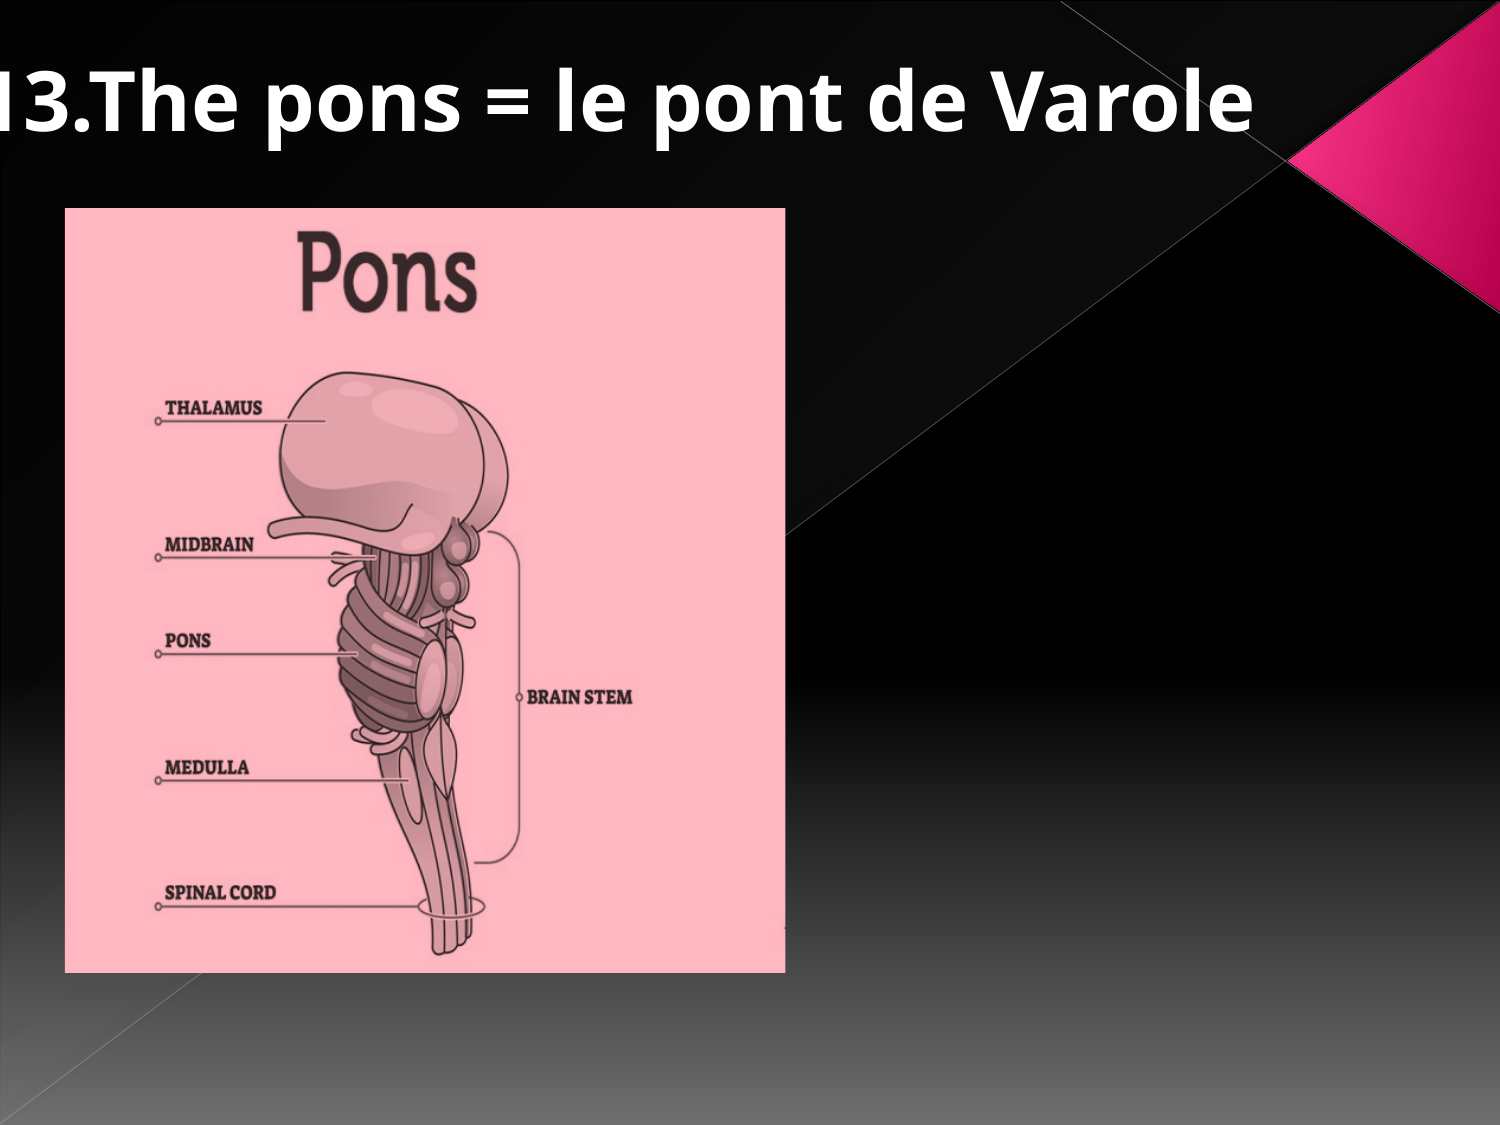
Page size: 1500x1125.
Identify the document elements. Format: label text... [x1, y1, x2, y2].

text_box 13.The pons = le pont de Varole [0, 41, 1272, 156]
picture [64, 207, 786, 988]
